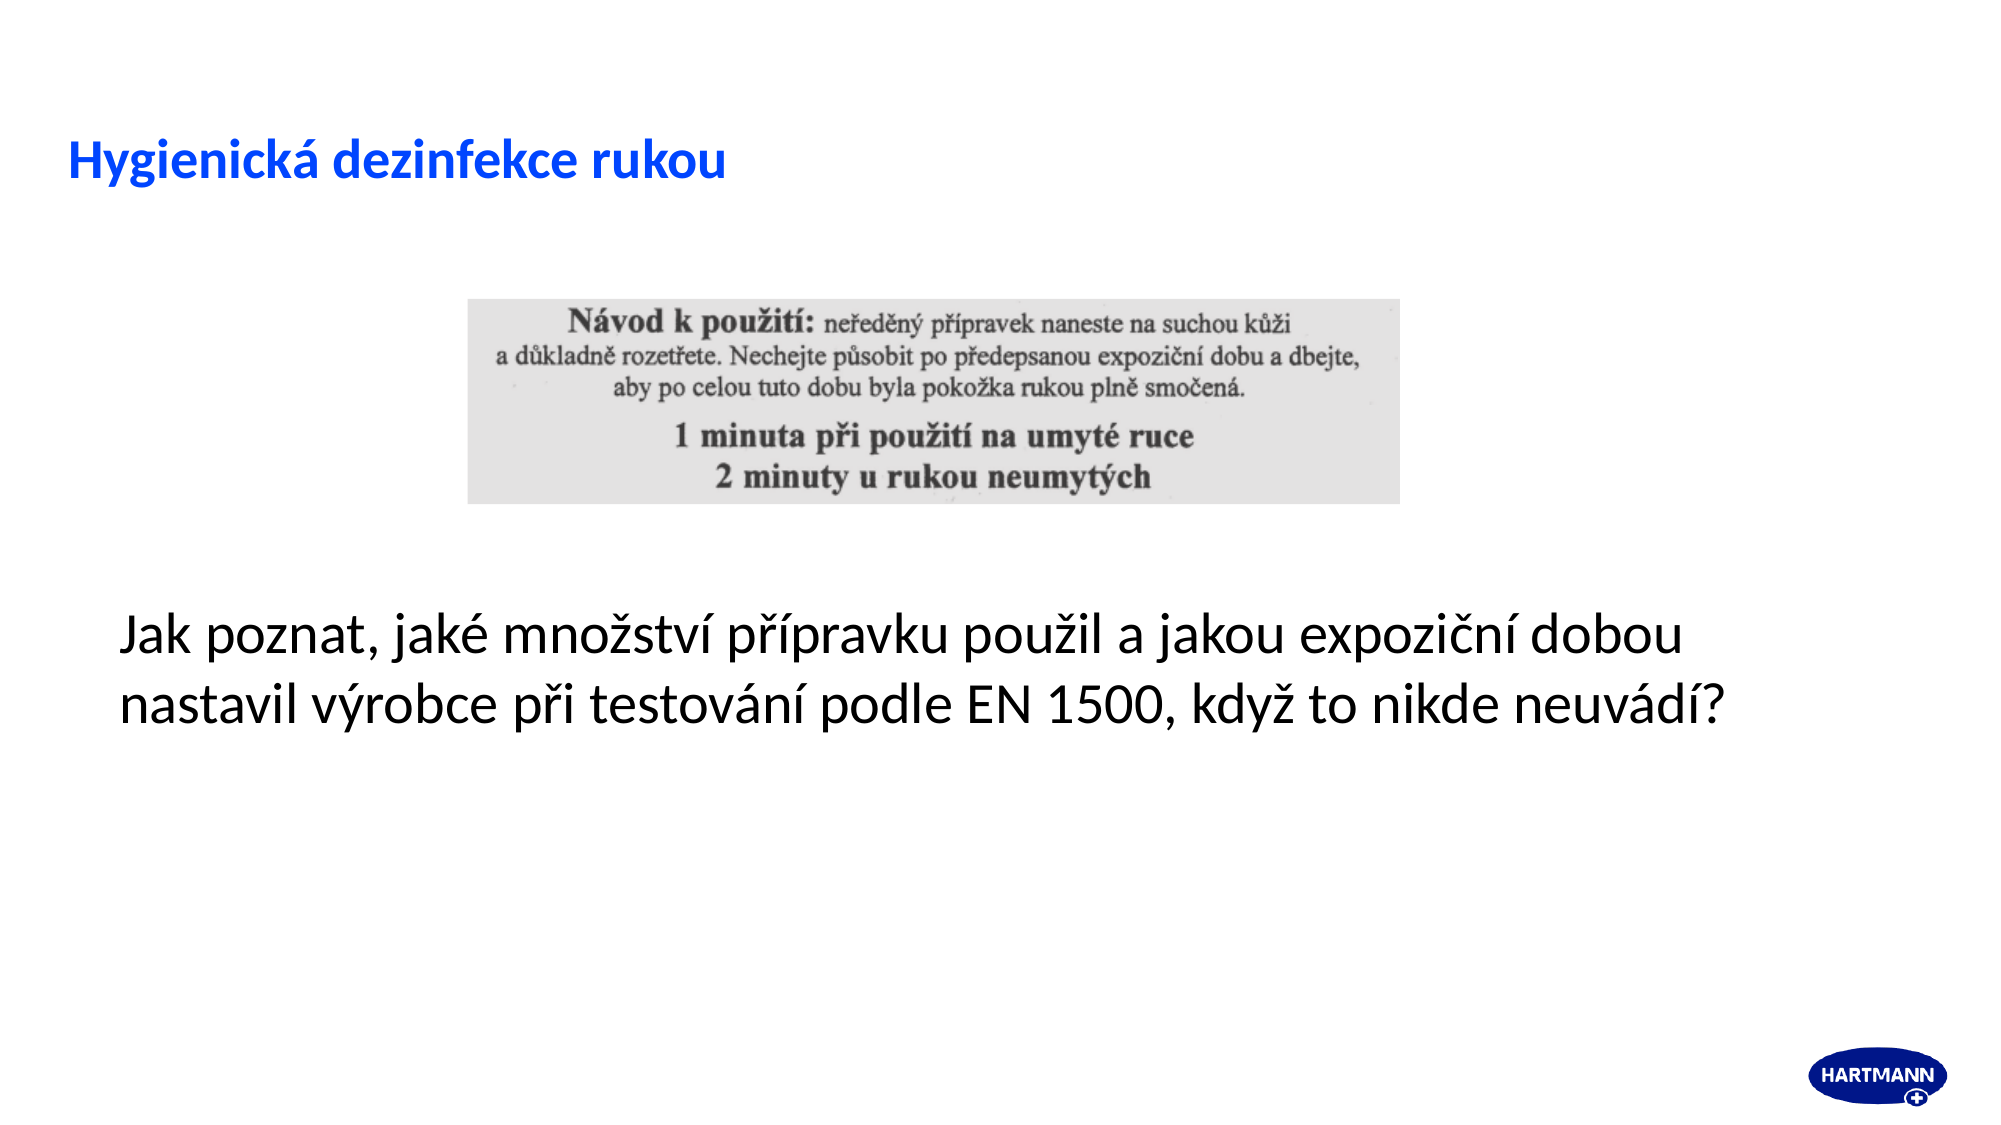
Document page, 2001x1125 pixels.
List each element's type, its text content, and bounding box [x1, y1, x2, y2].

text_box [467, 298, 1401, 505]
text_box Jak poznat, jaké množství přípravku použil a jakou expoziční dobou nastavil výrobce při testování podle EN 1500, když to nikde neuvádí? [119, 595, 1842, 771]
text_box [482, 300, 1397, 504]
title Hygienická dezinfekce rukou [68, 66, 1932, 190]
picture [1791, 1031, 2000, 1125]
